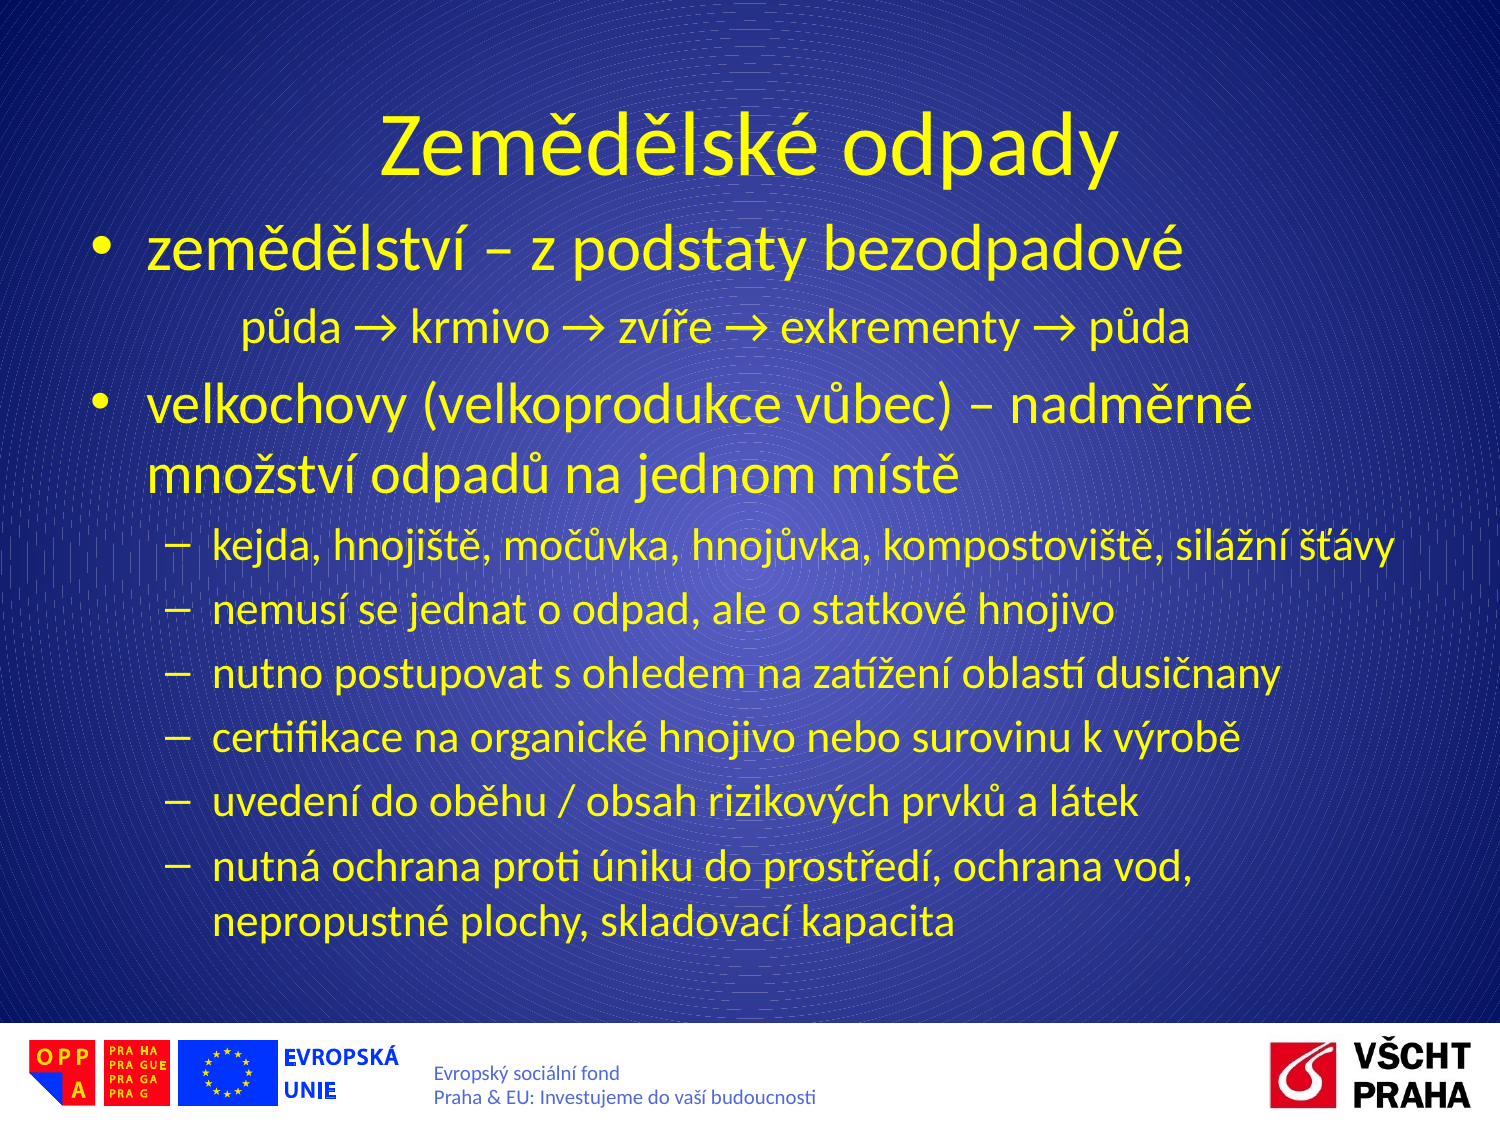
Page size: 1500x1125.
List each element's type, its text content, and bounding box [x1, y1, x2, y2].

picture [1269, 1034, 1471, 1109]
title Zemědělské odpady [75, 45, 1425, 196]
list zemědělství – z podstaty bezodpadové půda → krmivo → zvíře → exkrementy → půda velkochovy (velkoprodukce vůbec) – nadměrné množství odpadů na jednom místě kejda, hnojiště, močůvka, hnojůvka, kompostoviště, silážní šťávy nemusí se jednat o odpad, ale o statkové hnojivo nutno postupovat s ohledem na zatížení oblastí dusičnany certifikace na organické hnojivo nebo surovinu k výrobě uvedení do oběhu / obsah rizikových prvků a látek nutná ochrana proti úniku do prostředí, ochrana vod, nepropustné plochy, skladovací kapacita [75, 196, 1425, 1005]
